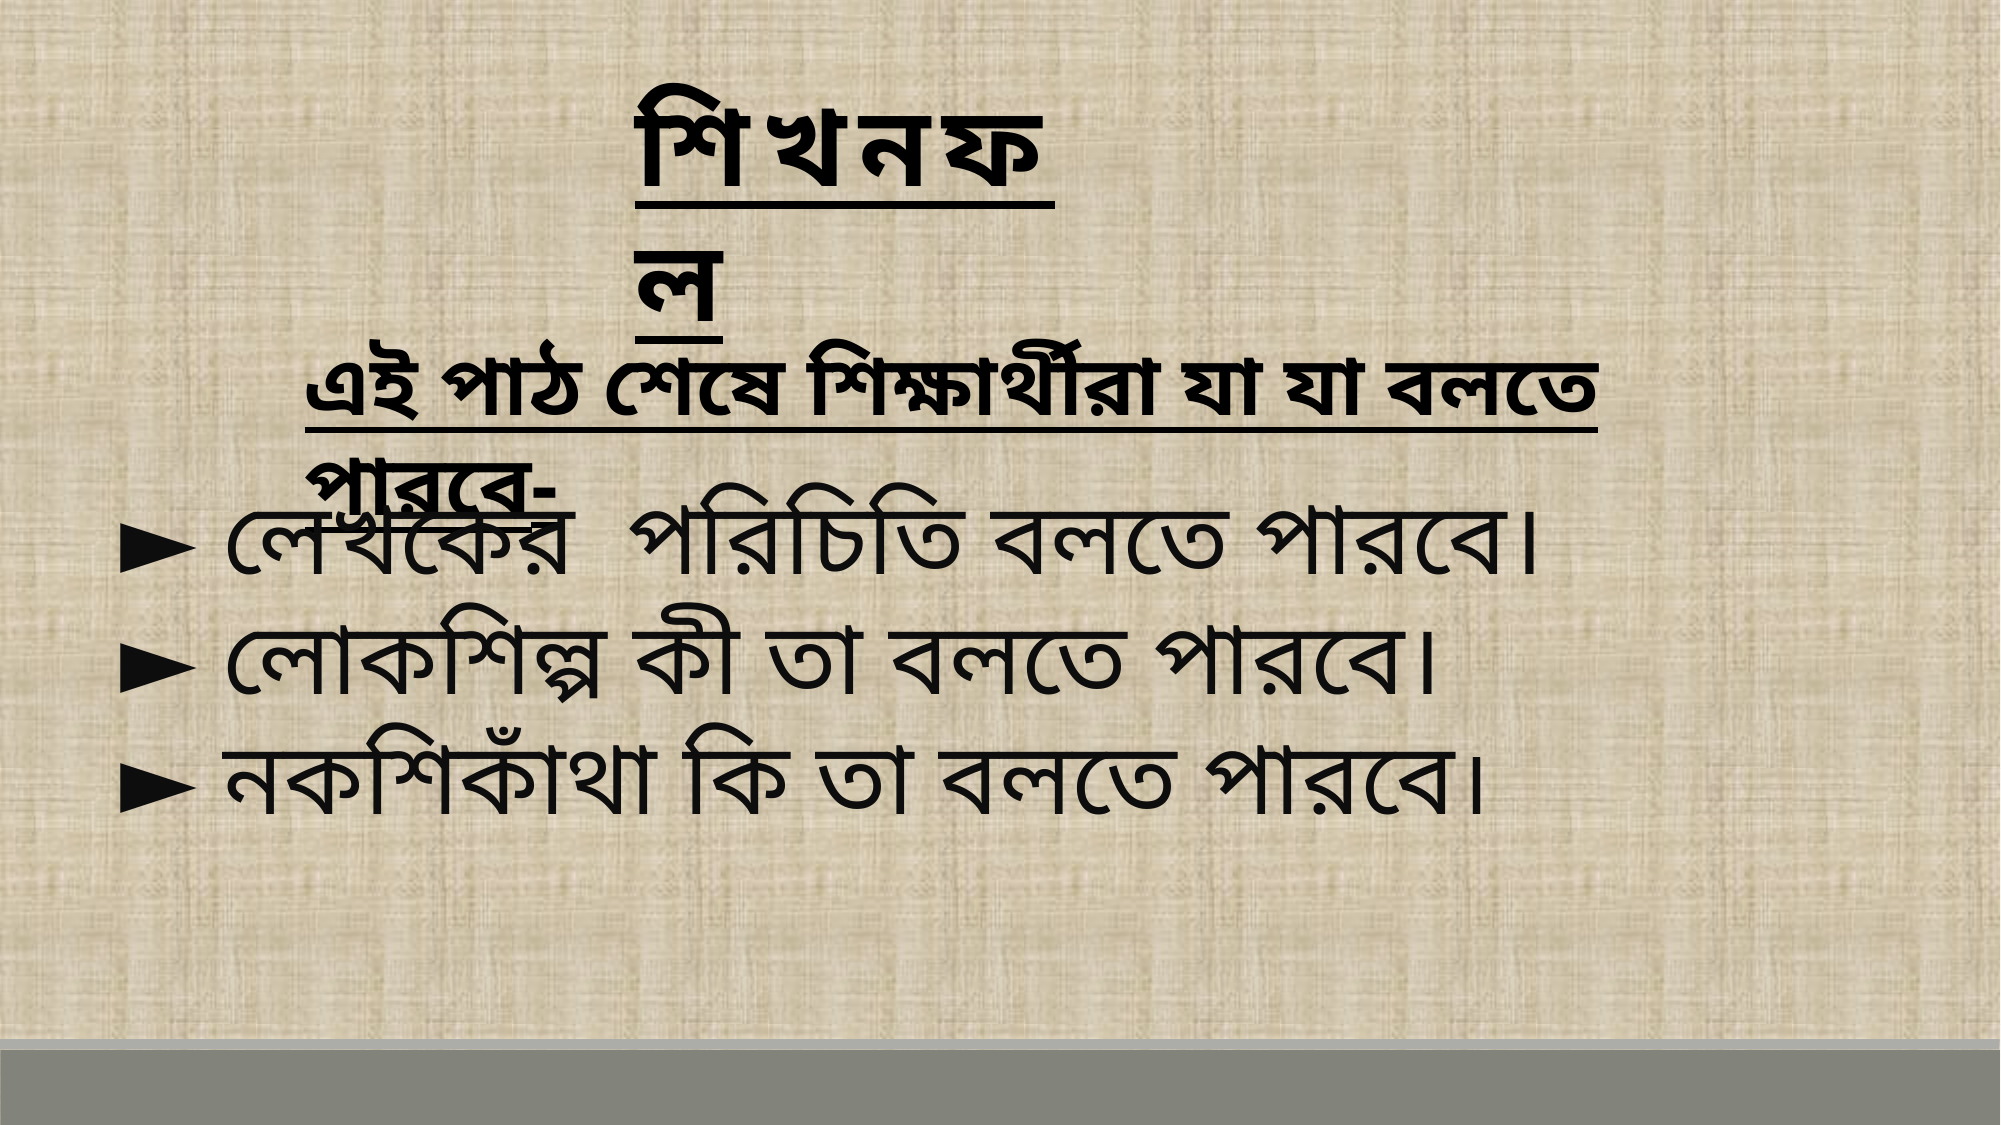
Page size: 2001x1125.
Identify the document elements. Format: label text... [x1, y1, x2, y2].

picture [0, 0, 2001, 1125]
text_box এই পাঠ শেষে শিক্ষার্থীরা যা যা বলতে পারবে- [289, 325, 1671, 540]
text_box শিখনফল [620, 66, 1143, 325]
text_box ► লেখকের পরিচিতি বলতে পারবে। ► লোকশিল্প কী তা বলতে পারবে। ► নকশিকাঁথা কি তা বলতে পারবে। [105, 467, 1560, 842]
